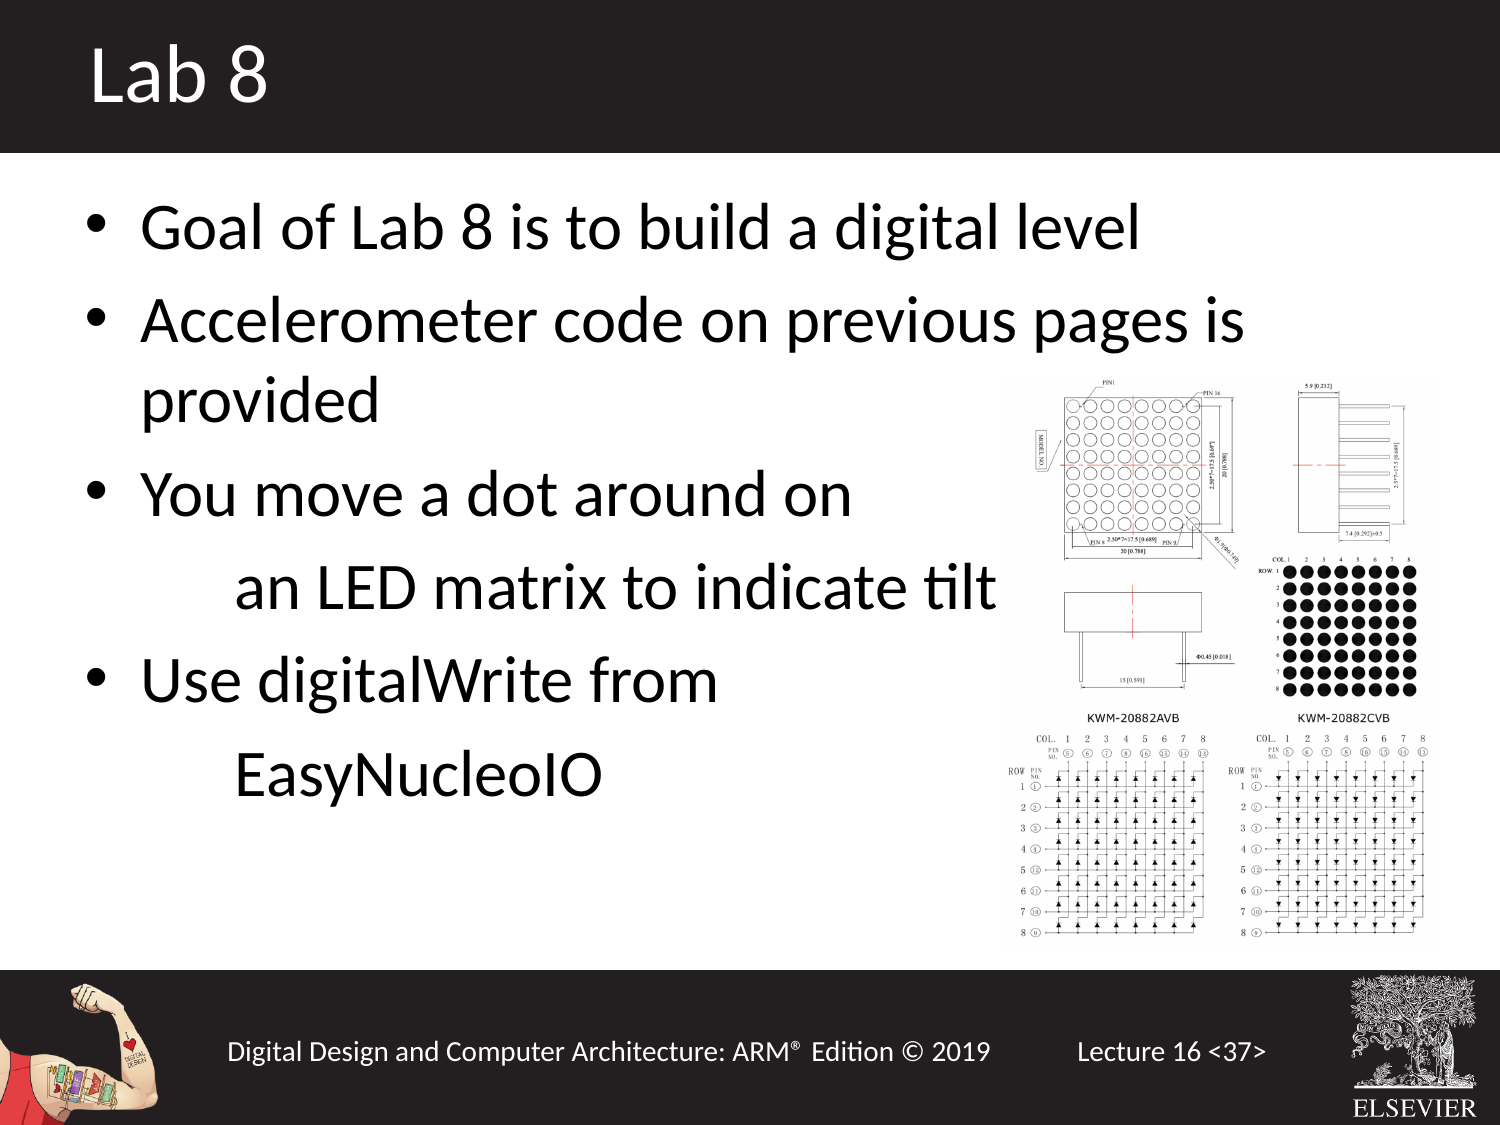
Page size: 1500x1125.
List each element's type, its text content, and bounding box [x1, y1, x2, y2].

picture [0, 979, 163, 1125]
text_box Lab 8 [74, 11, 1470, 126]
picture [1350, 974, 1477, 1117]
text_box Goal of Lab 8 is to build a digital level Accelerometer code on previous pages is provided You move a dot around on an LED matrix to indicate tilt Use digitalWrite from EasyNucleoIO [69, 174, 1470, 918]
picture [999, 374, 1436, 951]
